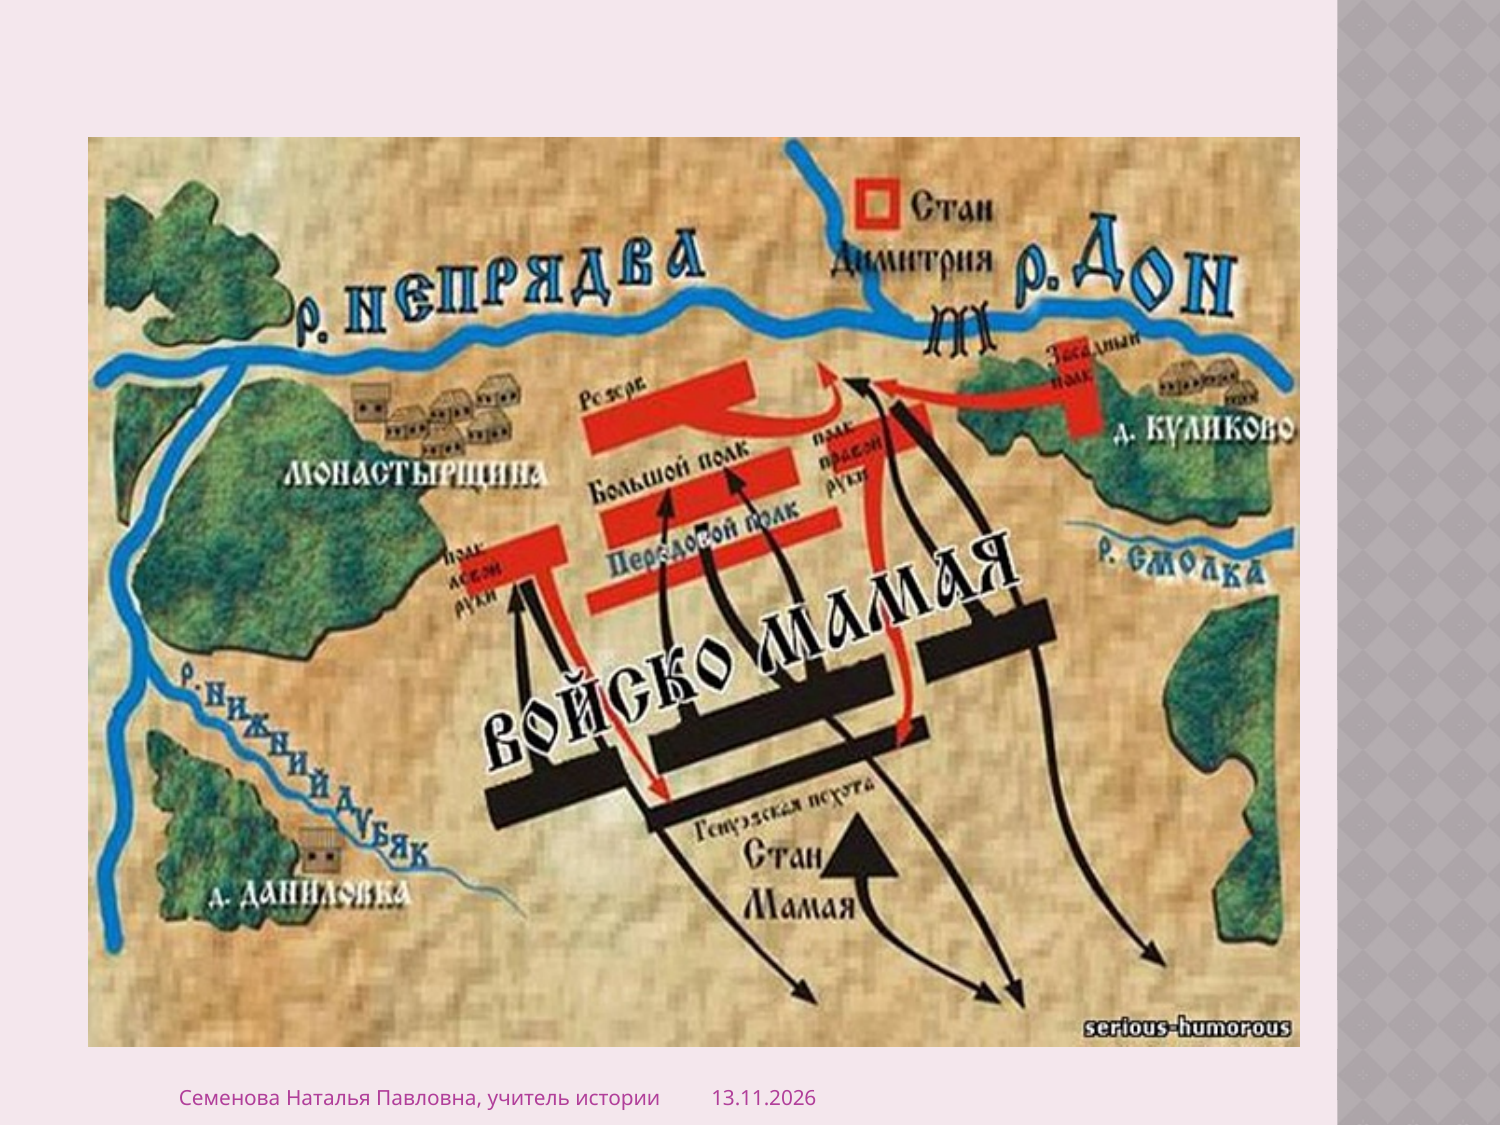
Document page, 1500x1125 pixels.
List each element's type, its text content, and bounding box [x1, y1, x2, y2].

picture [88, 136, 1301, 1048]
footer Семенова Наталья Павловна, учитель истории [75, 1075, 675, 1114]
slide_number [696, 1075, 1025, 1113]
